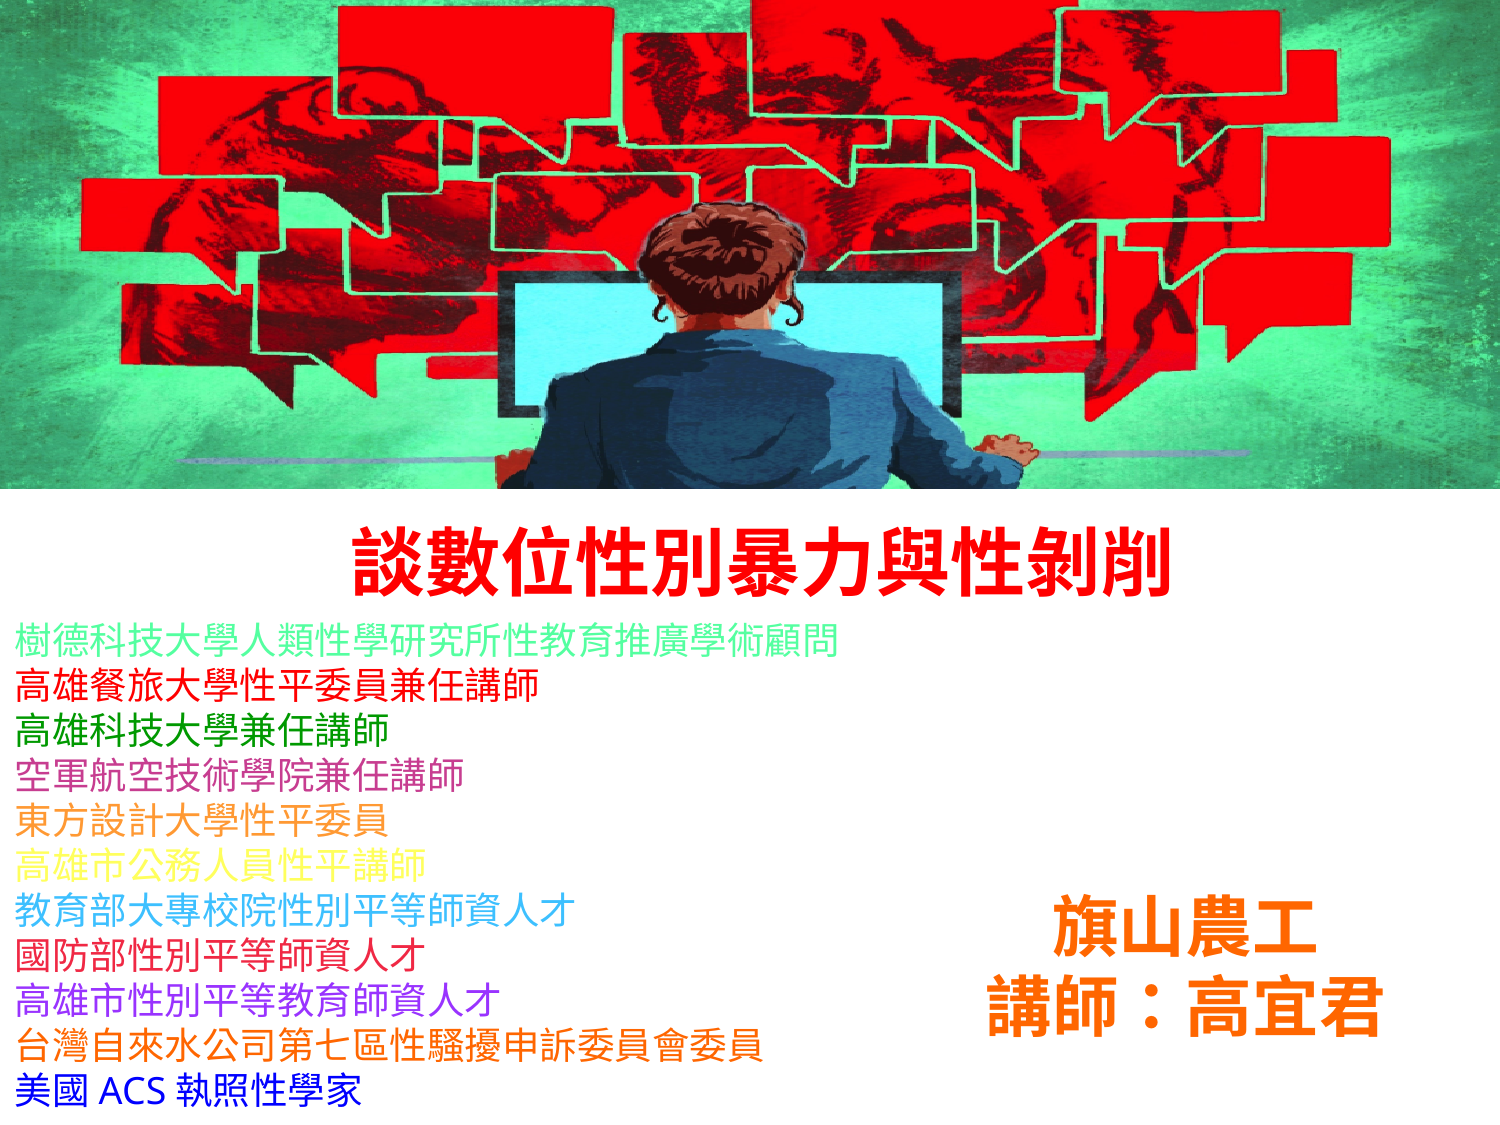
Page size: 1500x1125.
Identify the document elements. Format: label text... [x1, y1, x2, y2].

title 談數位性別暴力與性剝削 [25, 496, 1500, 682]
text_box 旗山農工 講師：高宜君 [958, 876, 1414, 1052]
text_box 樹德科技大學人類性學研究所性教育推廣學術顧問 高雄餐旅大學性平委員兼任講師 高雄科技大學兼任講師 空軍航空技術學院兼任講師 東方設計大學性平委員 高雄市公務人員性平講師 教育部大專校院性別平等師資人才 國防部性別平等師資人才 高雄市性別平等教育師資人才 台灣自來水公司第七區性騷擾申訴委員會委員 美國ACS執照性學家 [0, 609, 958, 1120]
picture [0, 0, 1500, 489]
